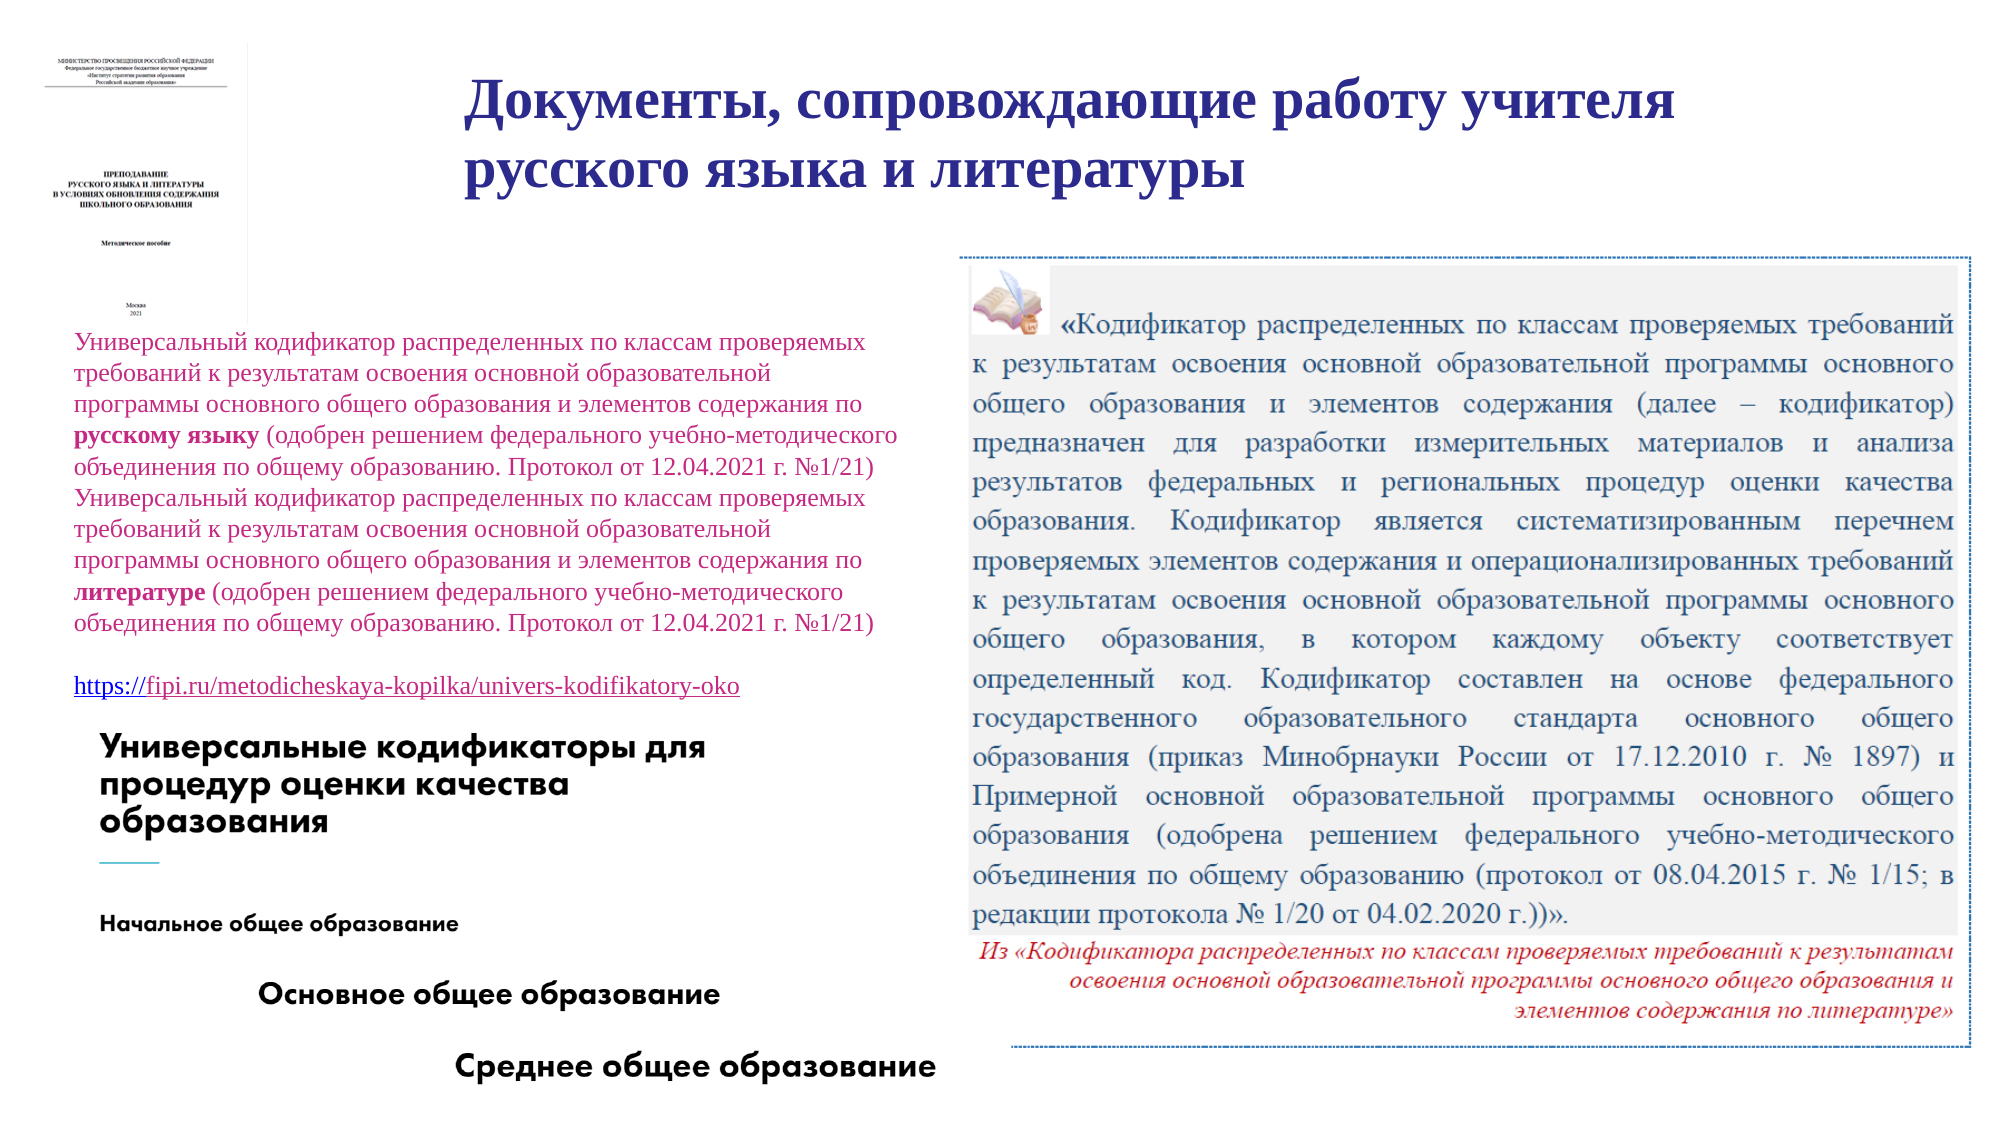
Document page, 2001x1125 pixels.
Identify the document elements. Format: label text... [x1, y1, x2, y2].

text_box Документы, сопровождающие работу учителя русского языка и литературы [464, 59, 1862, 277]
picture [436, 251, 1979, 1097]
picture [35, 42, 248, 324]
text_box Универсальный кодификатор распределенных по классам проверяемых требований к результатам освоения основной образовательной программы основного общего образования и элементов содержания по русскому языку (одобрен решением федерального учебно-методического объединения по общему образованию. Протокол от 12.04.2021 г. №1/21) Универсальный кодификатор распределенных по классам проверяемых требований к результатам освоения основной образовательной программы основного общего образования и элементов содержания по литературе (одобрен решением федерального учебно-методического объединения по общему образованию. Протокол от 12.04.2021 г. №1/21) https://fipi.ru/metodicheskaya-kopilka/univers-kodifikatory-oko [73, 323, 899, 733]
picture [83, 722, 723, 945]
picture [228, 969, 878, 1034]
